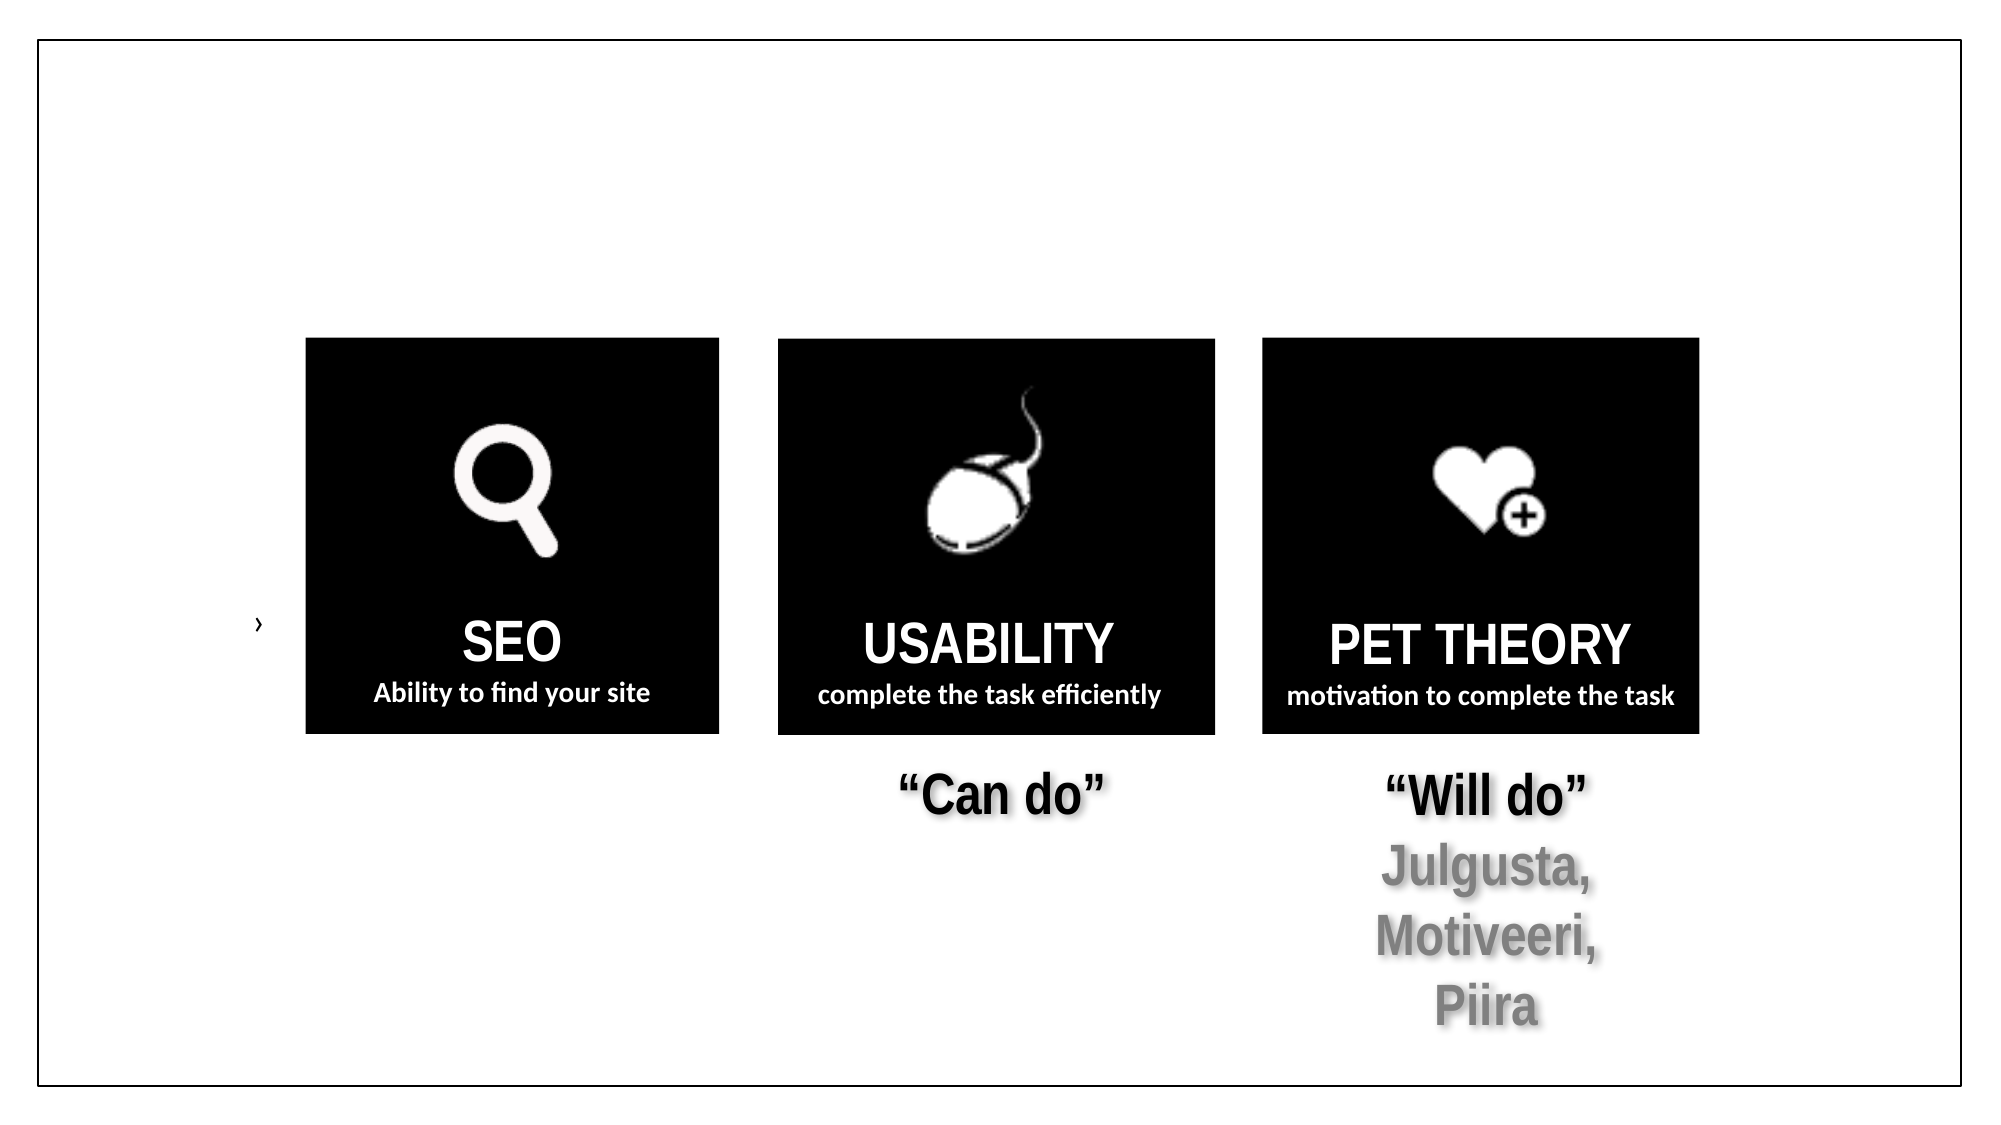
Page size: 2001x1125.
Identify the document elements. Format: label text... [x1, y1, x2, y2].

text_box SEO Ability to find your site [358, 595, 666, 716]
text_box [777, 337, 1217, 736]
text_box [304, 336, 721, 735]
text_box PET THEORY motivation to complete the task [1265, 598, 1697, 719]
picture [411, 396, 602, 586]
text_box [1261, 336, 1701, 735]
picture [878, 384, 1086, 583]
text_box USABILITY complete the task efficiently [803, 598, 1177, 718]
picture [1403, 411, 1576, 571]
text_box “Will do” Julgusta, Motiveeri, Piira [1360, 749, 1613, 1080]
text_box “Can do” [882, 748, 1122, 869]
text_box › [237, 589, 280, 650]
